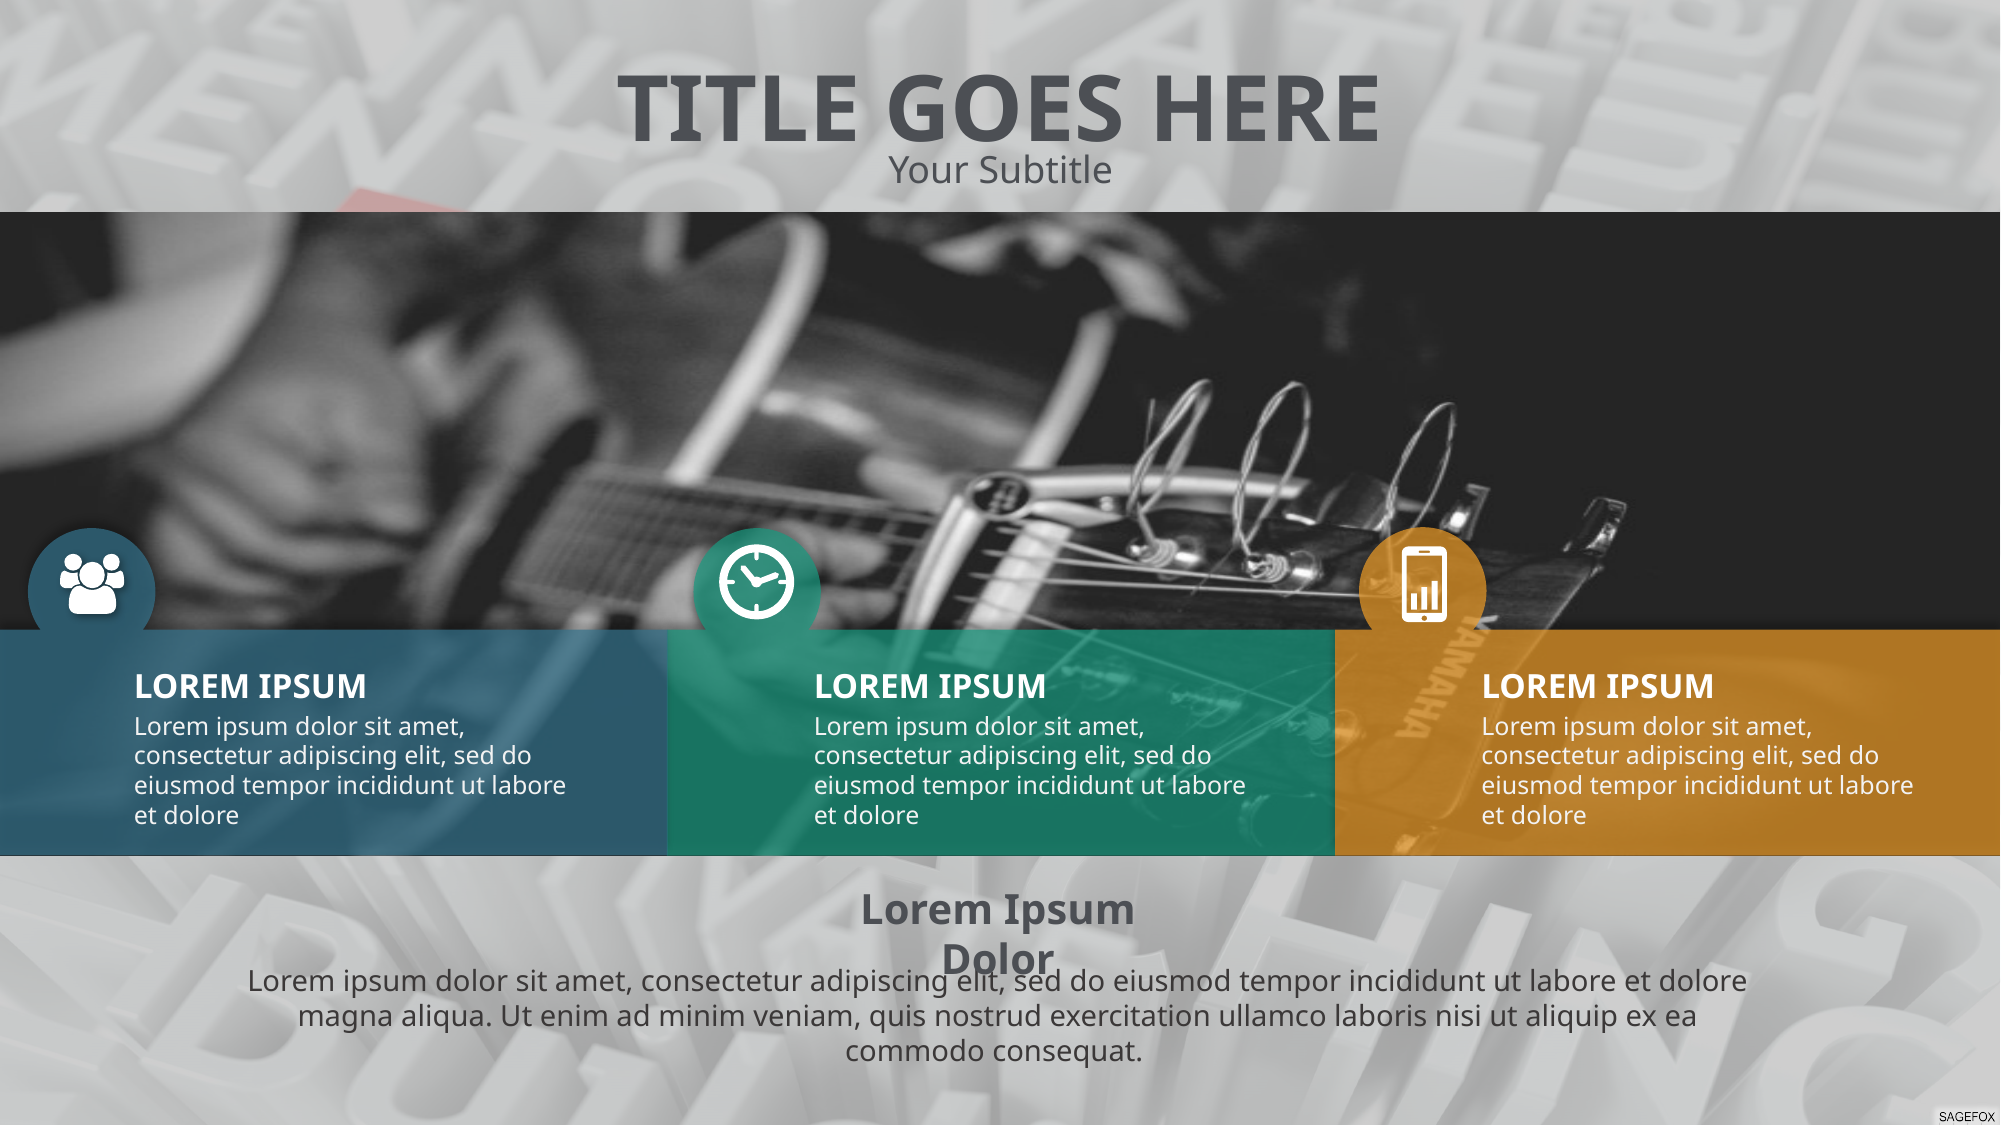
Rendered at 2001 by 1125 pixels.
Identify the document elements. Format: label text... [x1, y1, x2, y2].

text_box [0, 527, 669, 857]
text_box [60, 553, 125, 614]
text_box [669, 527, 1334, 857]
text_box LOREM IPSUM Lorem ipsum dolor sit amet, consectetur adipiscing elit, sed do eiusmod tempor incididunt ut labore et dolore [803, 660, 1260, 835]
text_box LOREM IPSUM Lorem ipsum dolor sit amet, consectetur adipiscing elit, sed do eiusmod tempor incididunt ut labore et dolore [1471, 660, 1928, 835]
picture [1936, 1111, 1997, 1125]
text_box LOREM IPSUM Lorem ipsum dolor sit amet, consectetur adipiscing elit, sed do eiusmod tempor incididunt ut labore et dolore [124, 660, 580, 835]
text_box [1401, 546, 1447, 623]
text_box [1334, 526, 2000, 857]
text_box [227, 899, 1769, 1042]
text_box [719, 544, 795, 620]
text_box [548, 42, 1452, 199]
text_box [0, 212, 2000, 617]
